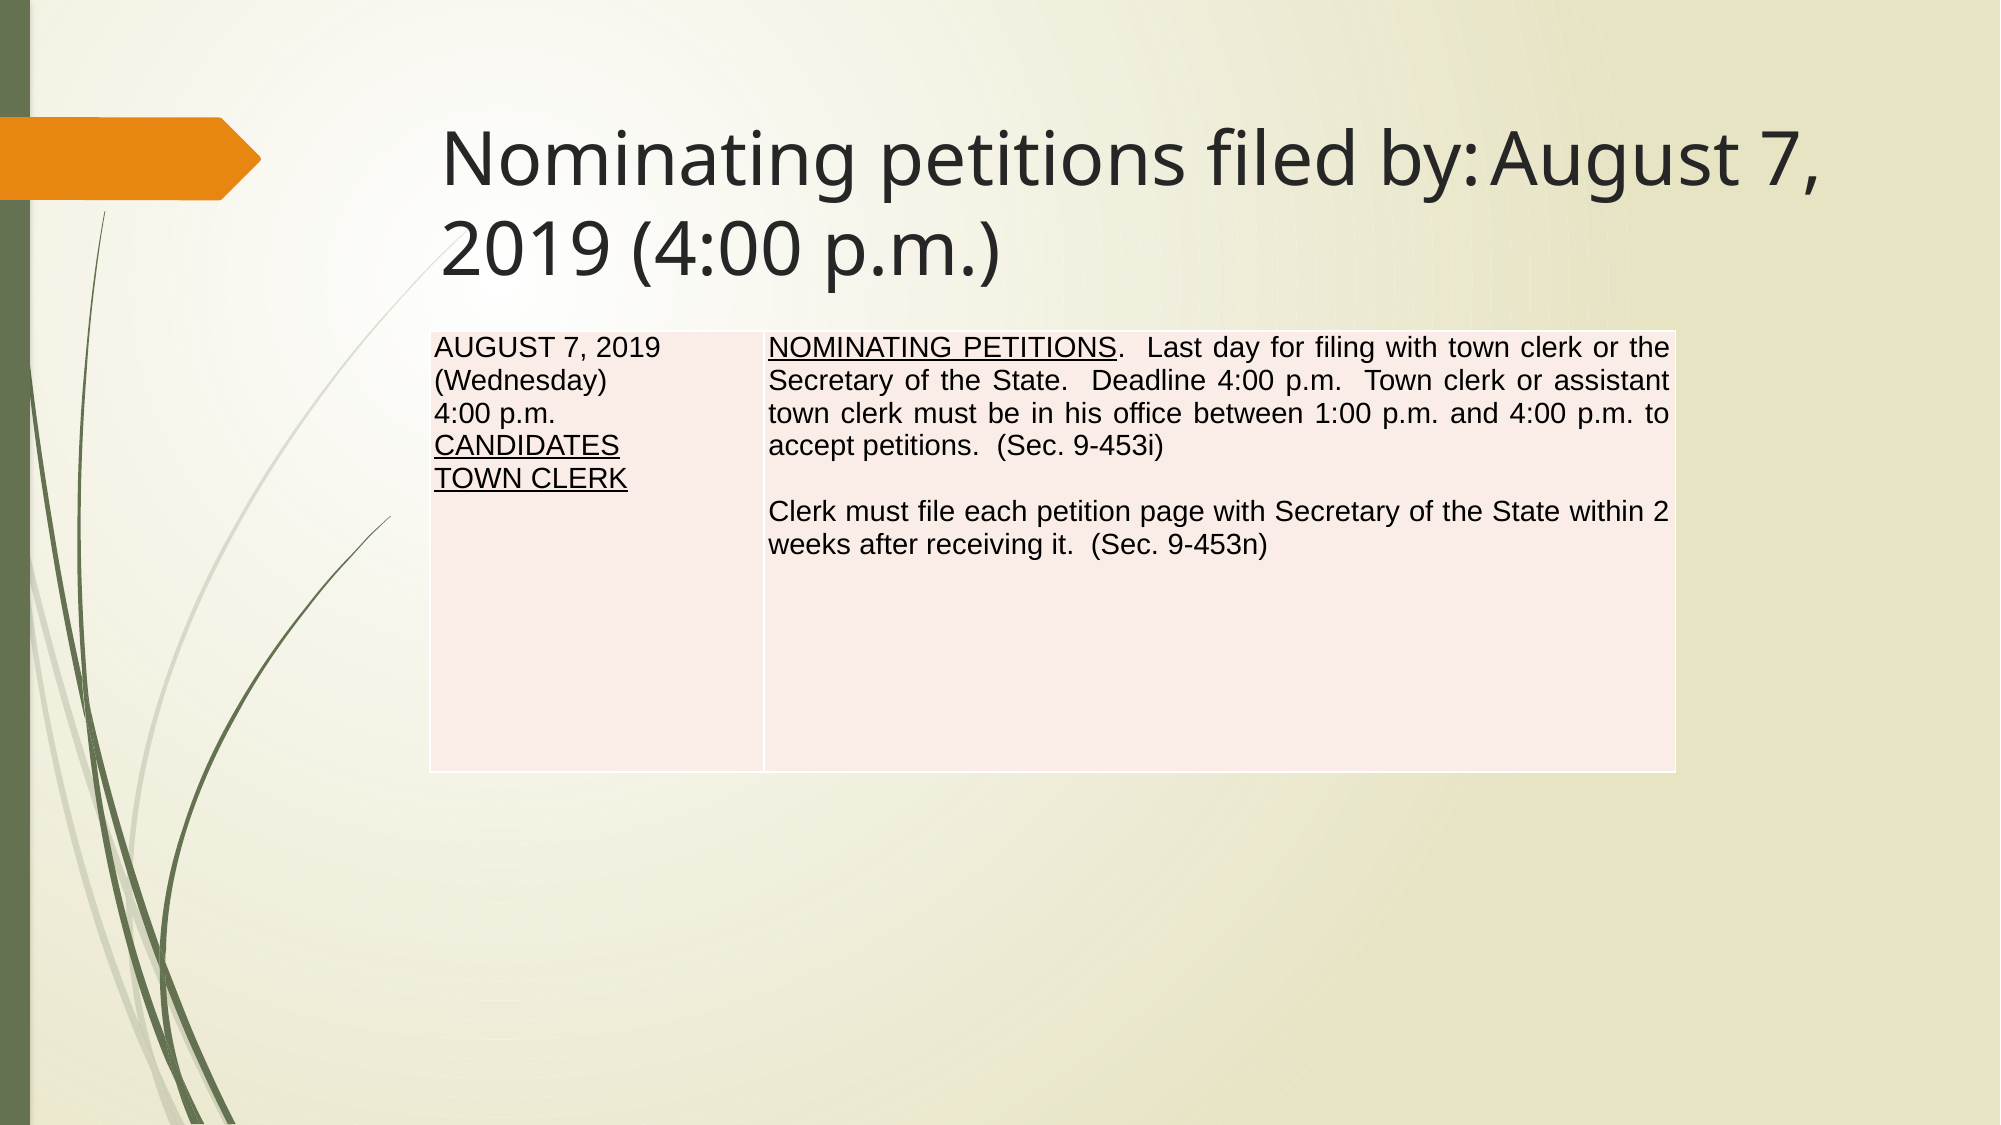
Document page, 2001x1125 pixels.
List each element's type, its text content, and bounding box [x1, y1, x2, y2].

table_header NOMINATING PETITIONS. Last day for filing with town clerk or the Secretary of the State. Deadline 4:00 p.m. Town clerk or assistant town clerk must be in his office between 1:00 p.m. and 4:00 p.m. to accept petitions. (Sec. 9-453i) Clerk must file each petition page with Secretary of the State within 2 weeks after receiving it. (Sec. 9-453n) [765, 332, 1675, 771]
table_header AUGUST 7, 2019 (Wednesday) 4:00 p.m. CANDIDATES TOWN CLERK [431, 332, 763, 771]
title Nominating petitions filed by: August 7, 2019 (4:00 p.m.) [425, 102, 1888, 313]
